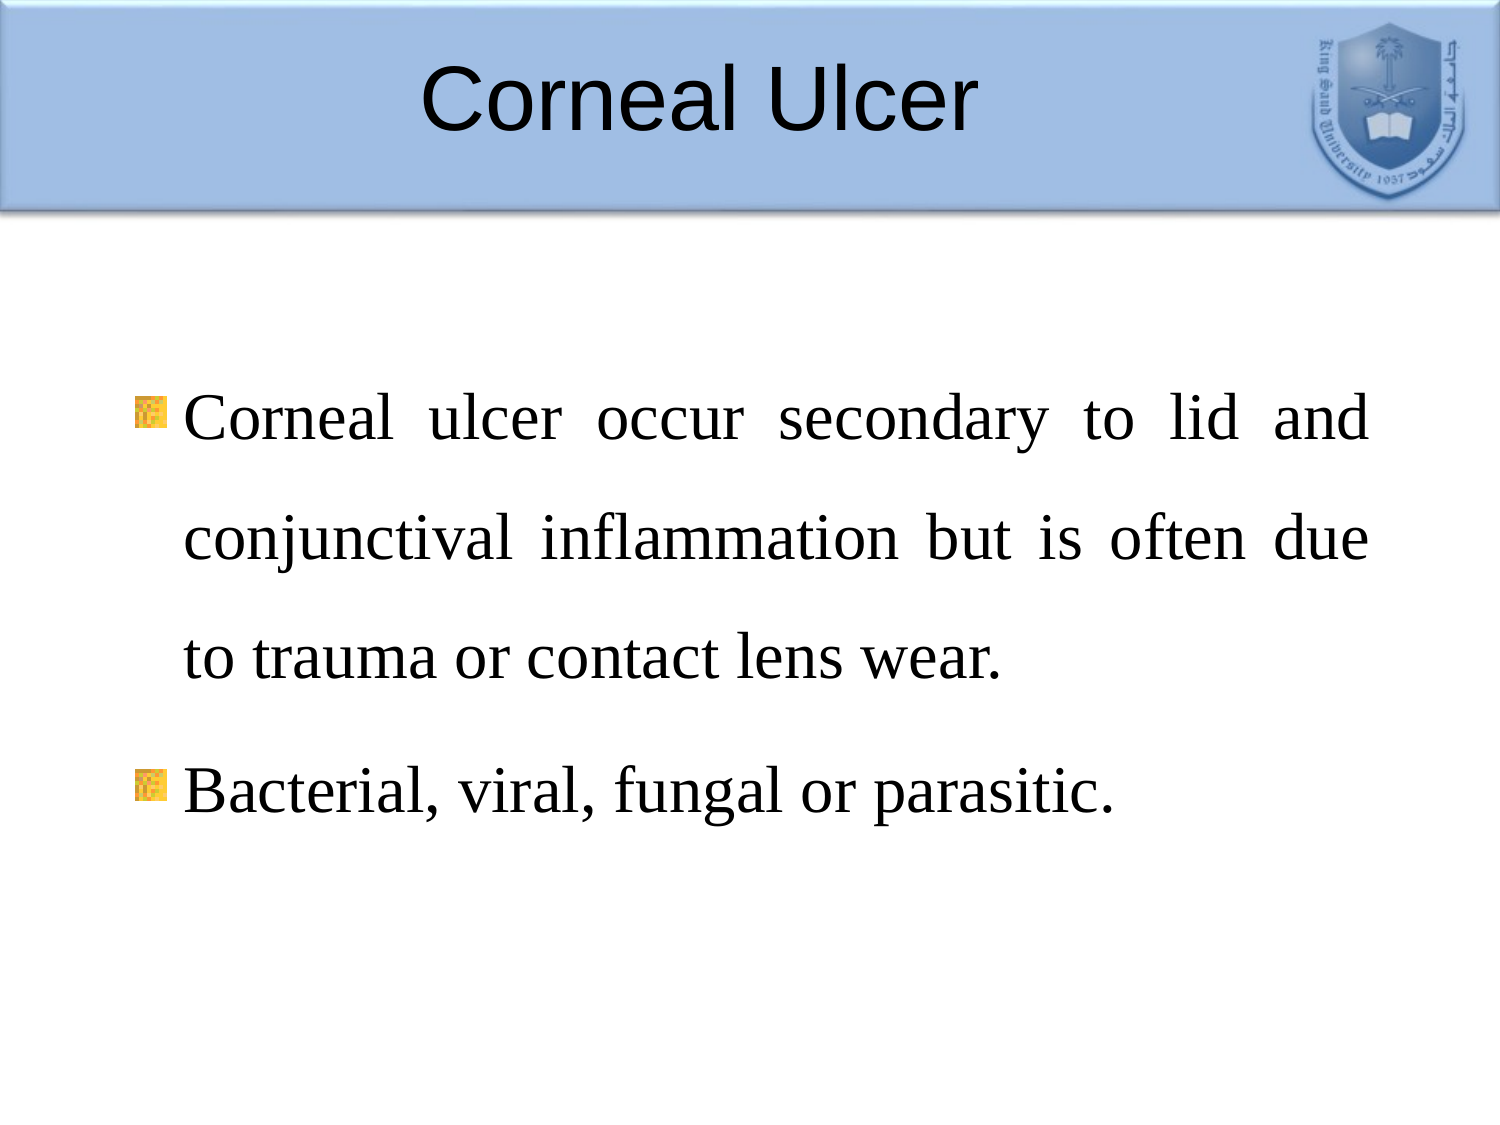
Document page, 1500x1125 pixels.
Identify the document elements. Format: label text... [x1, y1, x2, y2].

list Corneal ulcer occur secondary to lid and conjunctival inflammation but is often due to trauma or contact lens wear. Bacterial, viral, fungal or parasitic. [112, 324, 1388, 1000]
title Corneal Ulcer [62, 0, 1338, 188]
picture [0, 0, 1500, 1125]
